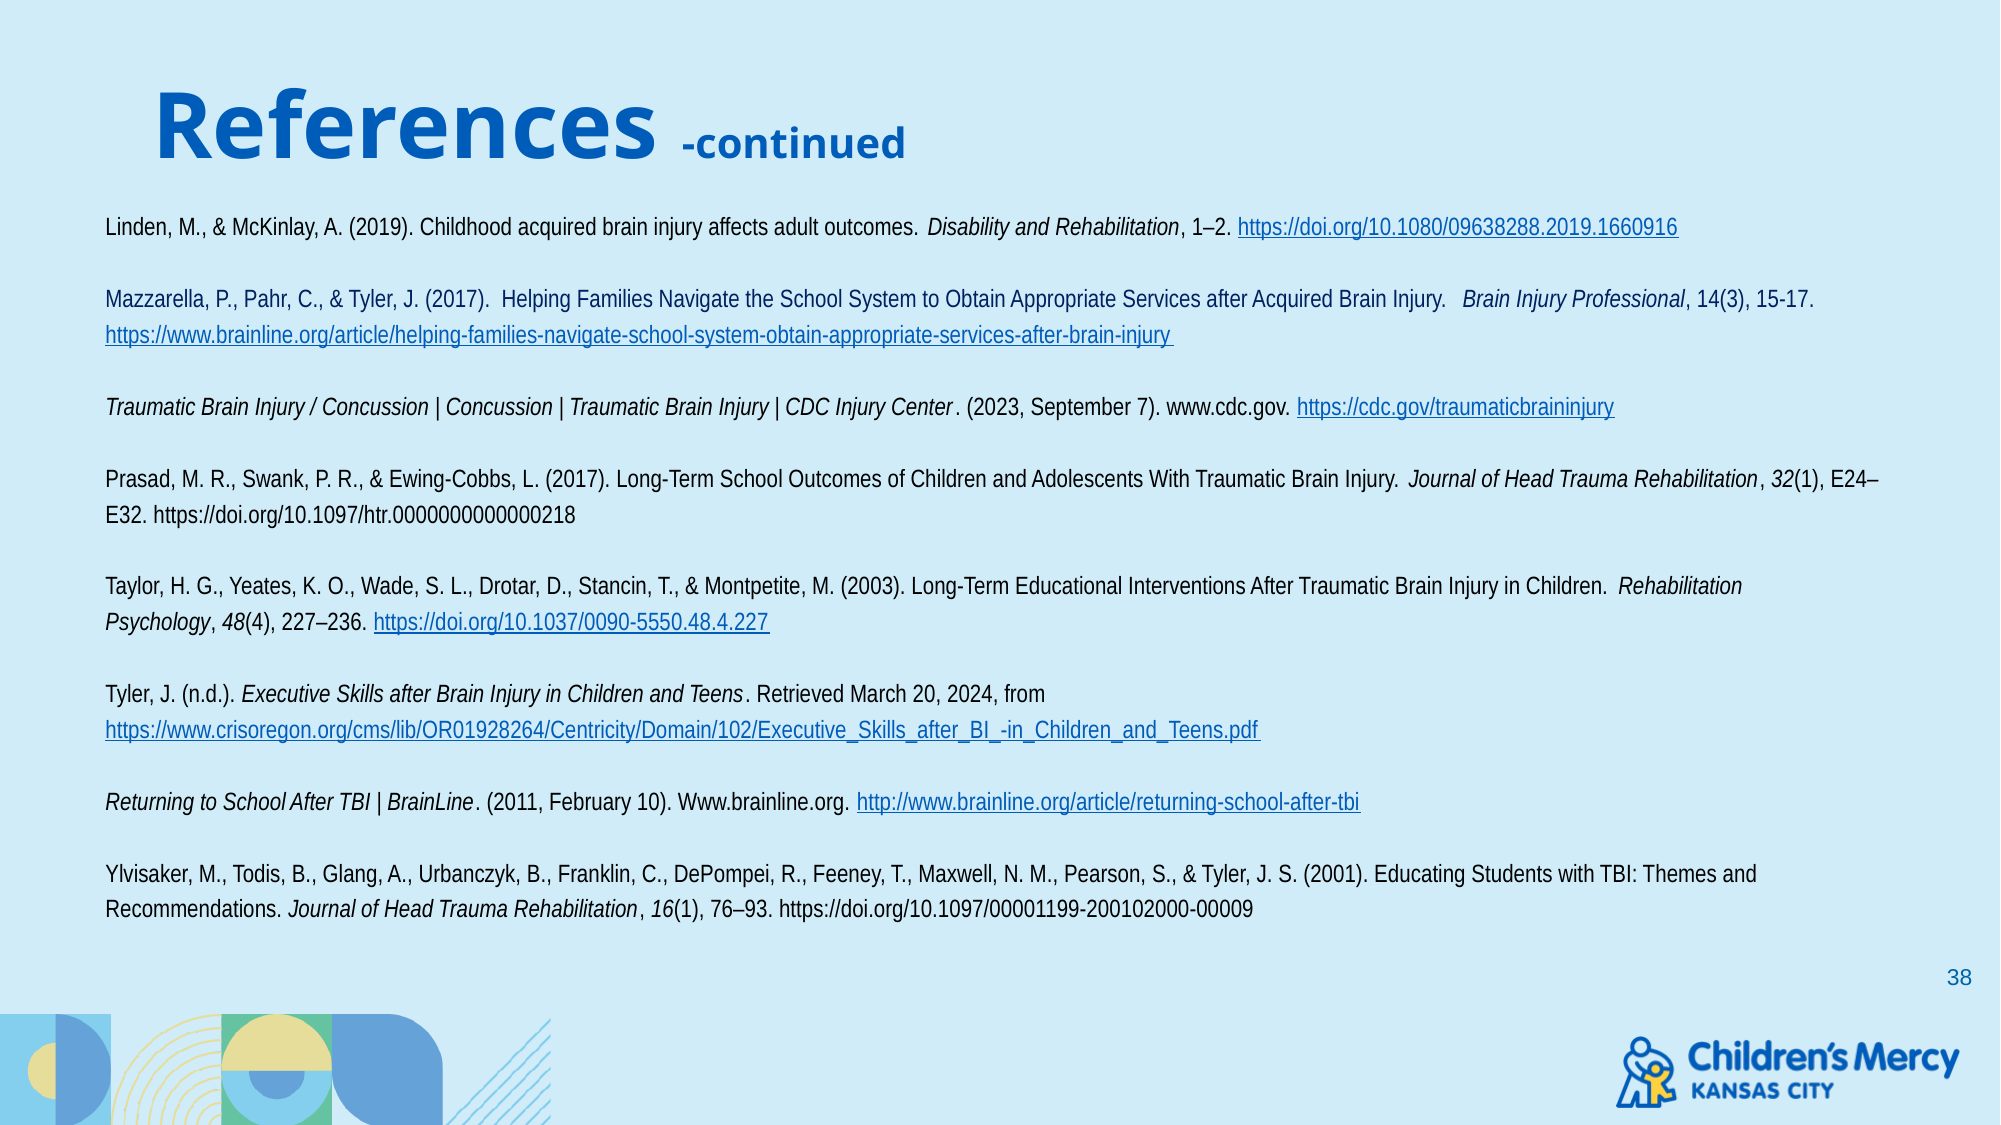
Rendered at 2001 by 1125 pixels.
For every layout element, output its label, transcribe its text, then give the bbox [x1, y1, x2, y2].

list Linden, M., & McKinlay, A. (2019). Childhood acquired brain injury affects adult outcomes. Disability and Rehabilitation, 1–2. https://doi.org/10.1080/09638288.2019.1660916 Mazzarella, P., Pahr, C., & Tyler, J. (2017). Helping Families Navigate the School System to Obtain Appropriate Services after Acquired Brain Injury. Brain Injury Professional, 14(3), 15-17. https://www.brainline.org/article/helping-families-navigate-school-system-obtain-appropriate-services-after-brain-injury Traumatic Brain Injury / Concussion | Concussion | Traumatic Brain Injury | CDC Injury Center. (2023, September 7). www.cdc.gov. https://cdc.gov/traumaticbraininjury Prasad, M. R., Swank, P. R., & Ewing-Cobbs, L. (2017). Long-Term School Outcomes of Children and Adolescents With Traumatic Brain Injury. Journal of Head Trauma Rehabilitation, 32(1), E24–E32. https://doi.org/10.1097/htr.0000000000000218 Taylor, H. G., Yeates, K. O., Wade, S. L., Drotar, D., Stancin, T., & Montpetite, M. (2003). Long-Term Educational Interventions After Traumatic Brain Injury in Children. Rehabilitation Psychology, 48(4), 227–236. https://doi.org/10.1037/0090-5550.48.4.227 Tyler, J. (n.d.). Executive Skills after Brain Injury in Children and Teens. Retrieved March 20, 2024, from https://www.crisoregon.org/cms/lib/OR01928264/Centricity/Domain/102/Executive_Skills_after_BI_-in_Children_and_Teens.pdf Returning to School After TBI | BrainLine. (2011, February 10). Www.brainline.org. http://www.brainline.org/article/returning-school-after-tbi Ylvisaker, M., Todis, B., Glang, A., Urbanczyk, B., Franklin, C., DePompei, R., Feeney, T., Maxwell, N. M., Pearson, S., & Tyler, J. S. (2001). Educating Students with TBI: Themes and Recommendations. Journal of Head Trauma Rehabilitation, 16(1), 76–93. https://doi.org/10.1097/00001199-200102000-00009 [90, 197, 1910, 971]
picture [1616, 1036, 1960, 1108]
title References -continued [137, 59, 1863, 197]
slide_number 38 [1919, 946, 2000, 1007]
